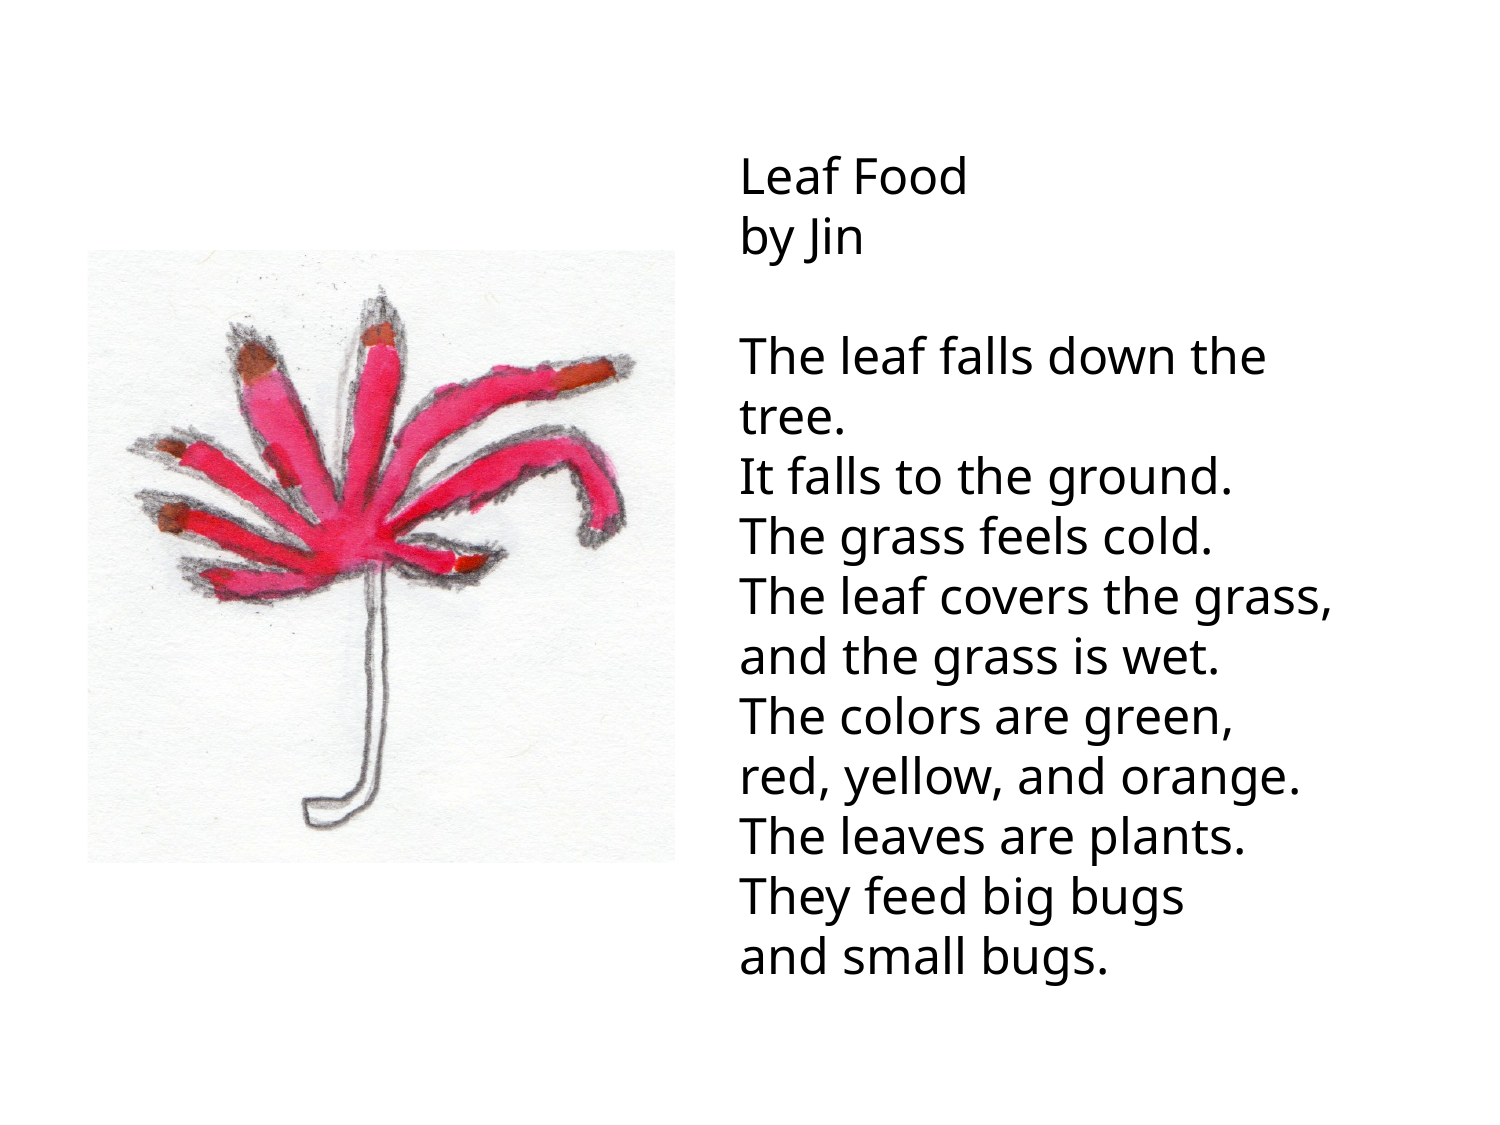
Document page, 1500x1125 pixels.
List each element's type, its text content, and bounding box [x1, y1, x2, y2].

text_box Leaf Food by Jin The leaf falls down the tree. It falls to the ground. The grass feels cold. The leaf covers the grass, and the grass is wet. The colors are green, red, yellow, and orange. The leaves are plants. They feed big bugs and small bugs. [724, 137, 1388, 993]
picture [87, 249, 676, 863]
